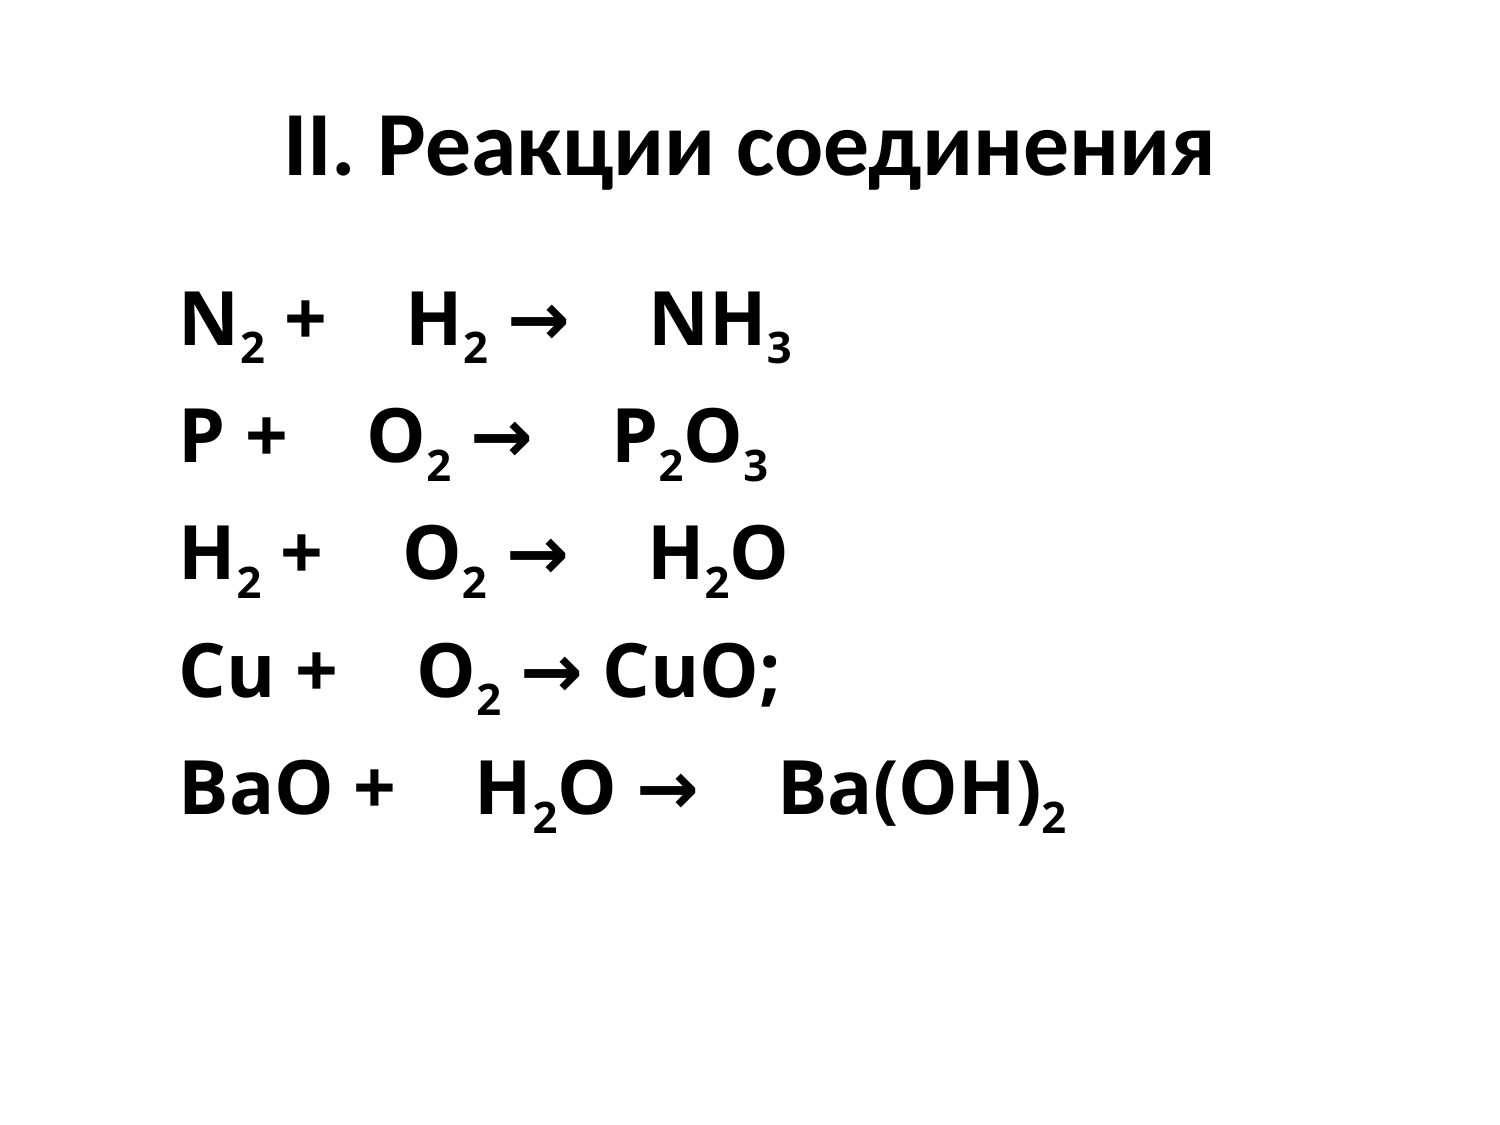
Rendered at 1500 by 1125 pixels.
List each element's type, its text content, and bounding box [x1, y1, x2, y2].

title II. Реакции соединения [75, 45, 1425, 233]
list N2 + H2 → NH3 P + O2 → P2O3 H2 + O2 → H2O Cu + O2 → CuO; BaO + H2O → Ba(OH)2 [164, 262, 1425, 1005]
